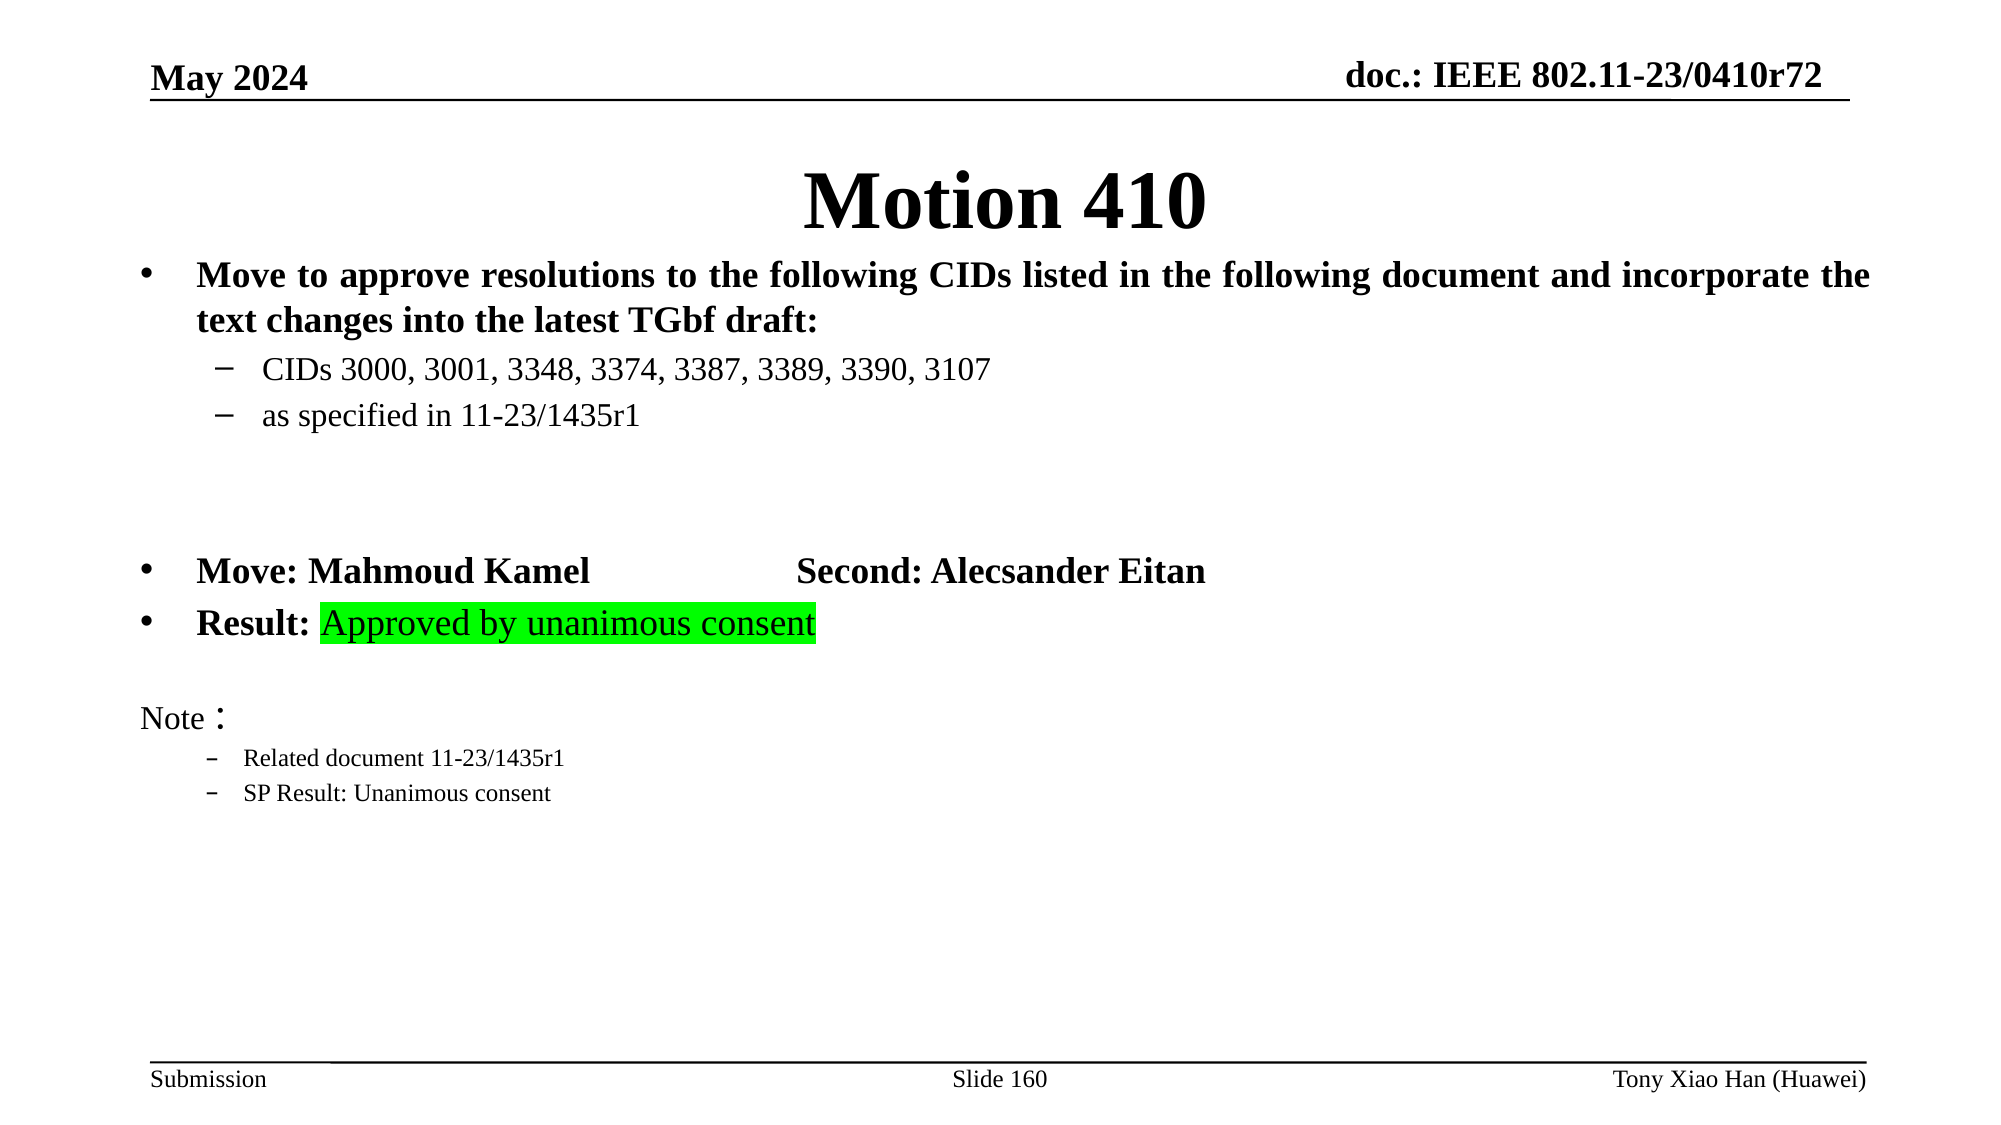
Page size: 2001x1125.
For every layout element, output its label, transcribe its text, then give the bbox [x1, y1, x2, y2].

text_box Move to approve resolutions to the following CIDs listed in the following document and incorporate the text changes into the latest TGbf draft: CIDs 3000, 3001, 3348, 3374, 3387, 3389, 3390, 3107 as specified in 11-23/1435r1 Move: Mahmoud Kamel Second: Alecsander Eitan Result: Approved by unanimous consent Note： Related document 11-23/1435r1 SP Result: Unanimous consent [125, 212, 1888, 900]
text_box Motion 410 [368, 137, 1644, 212]
